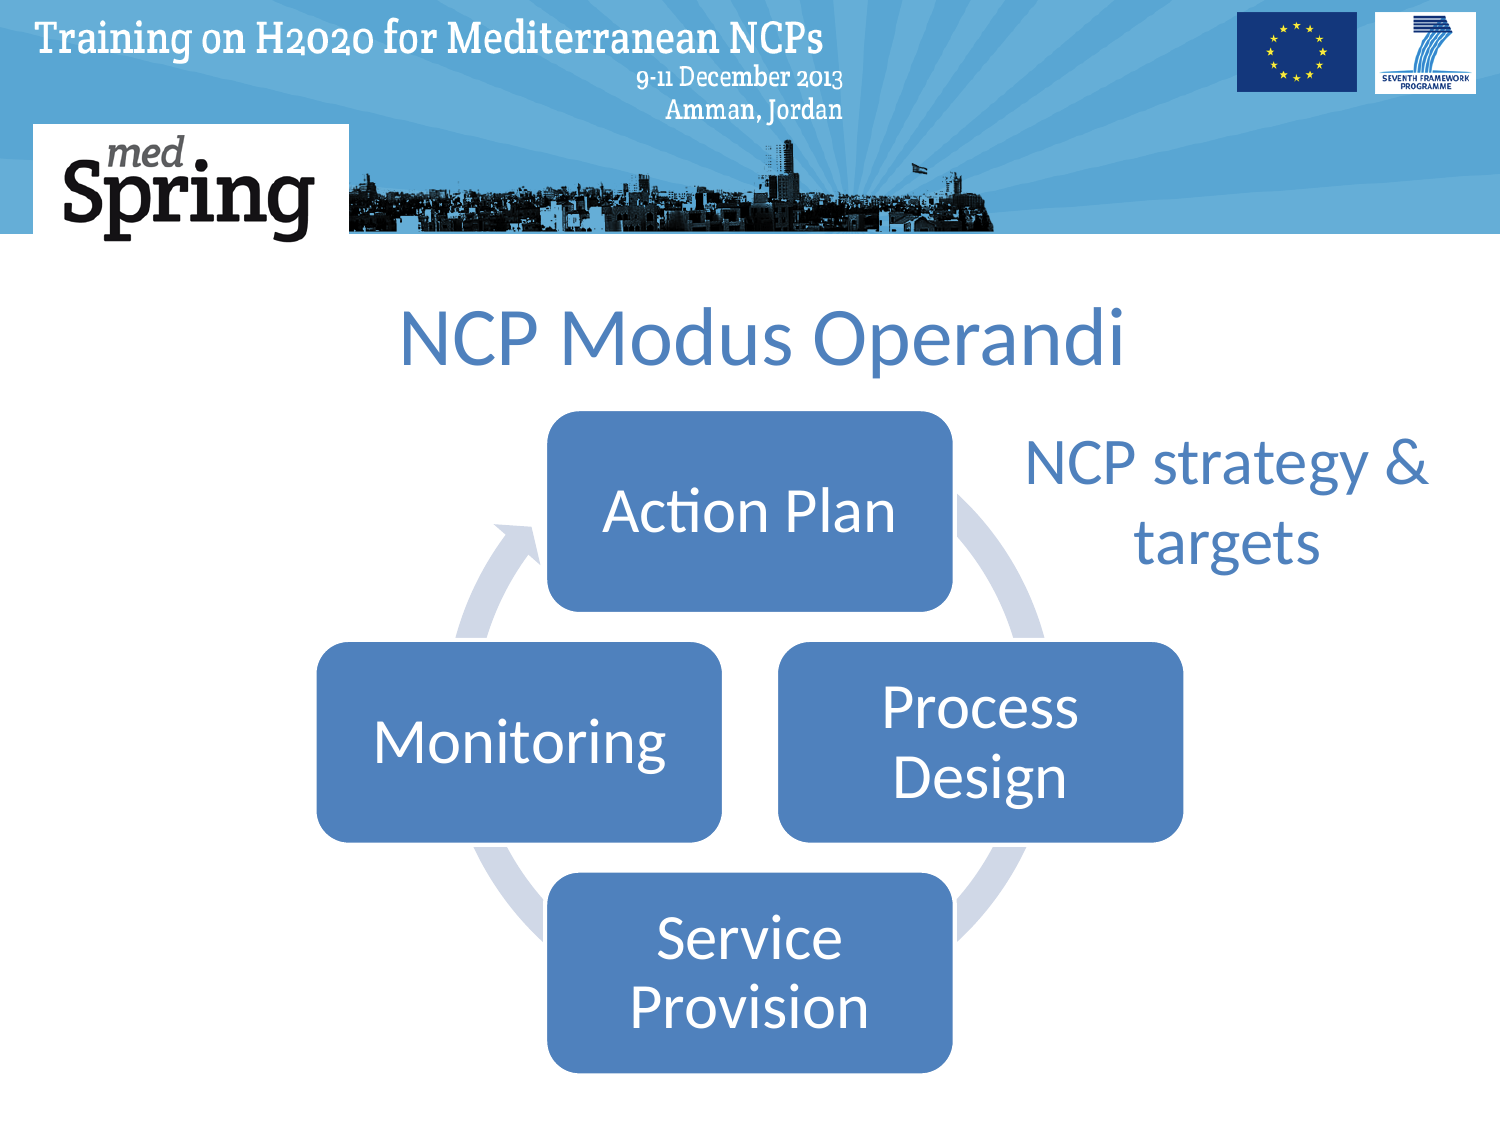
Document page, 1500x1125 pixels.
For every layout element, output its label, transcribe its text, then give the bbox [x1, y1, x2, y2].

text_box [957, 847, 1027, 942]
text_box Monitoring [312, 637, 727, 847]
text_box Process Design [773, 637, 1188, 847]
text_box [473, 847, 543, 943]
text_box Action Plan [543, 409, 957, 617]
text_box Service Provision [543, 868, 957, 1078]
title NCP strategy & targets [996, 409, 1459, 610]
text_box [957, 493, 1045, 637]
text_box [455, 524, 541, 637]
picture [0, 0, 1500, 247]
text_box NCP Modus Operandi [24, 255, 1500, 409]
